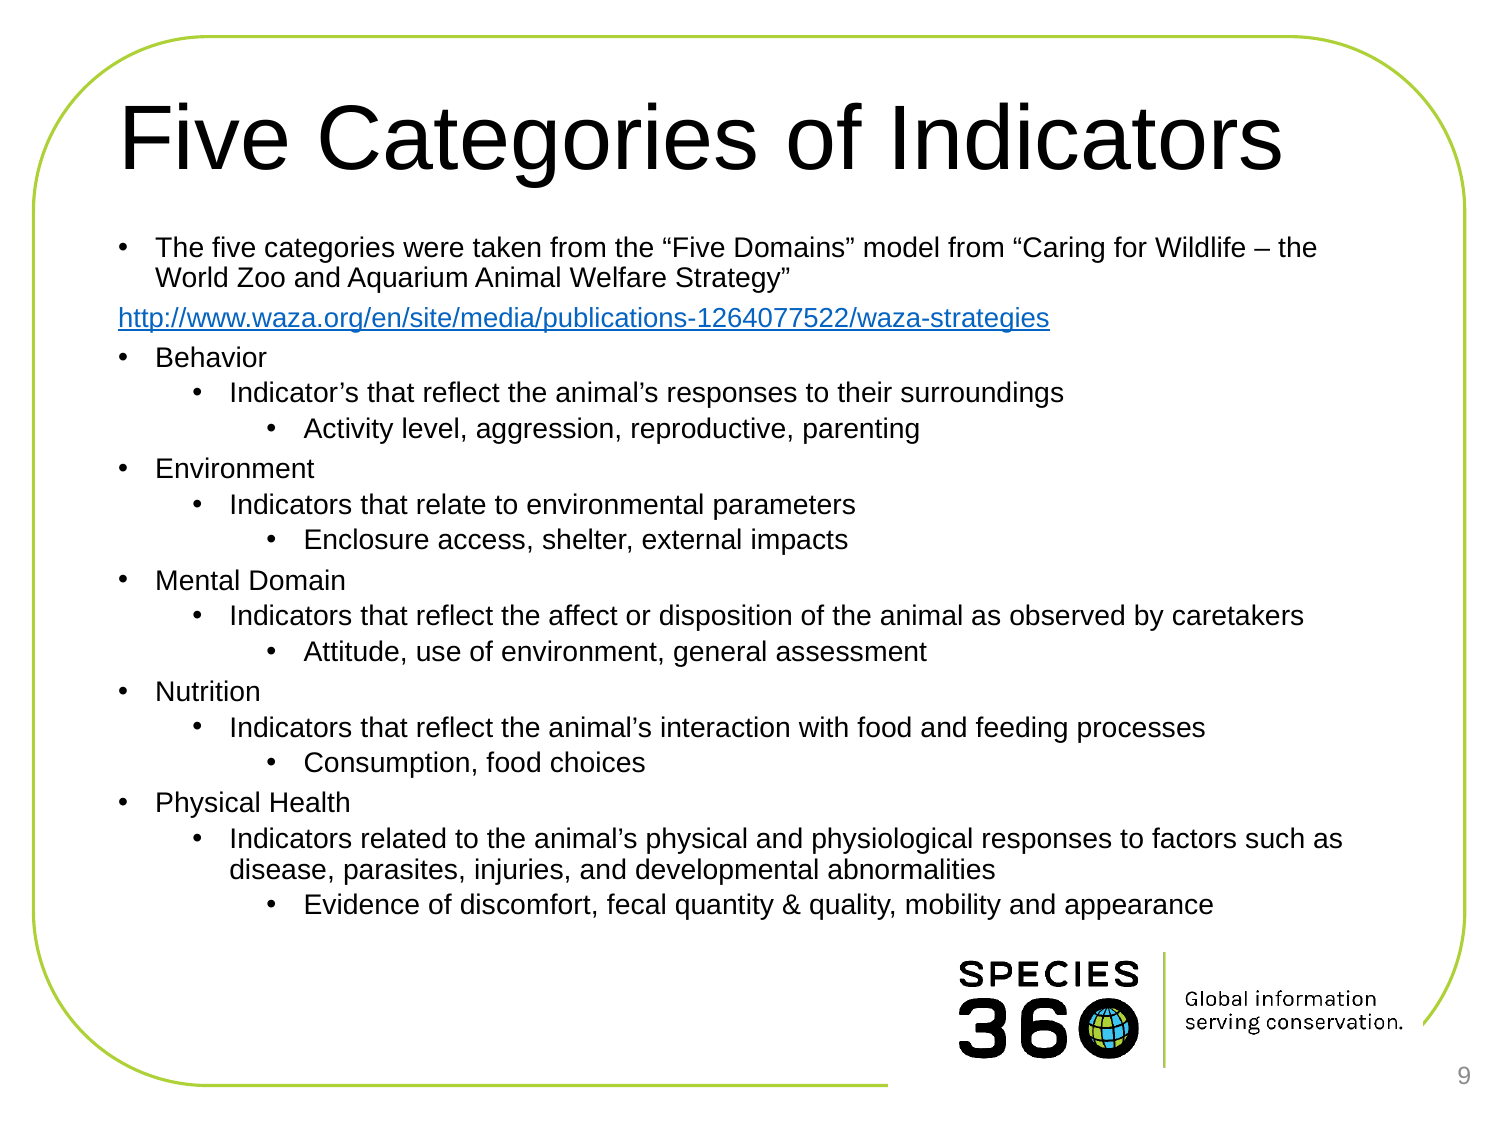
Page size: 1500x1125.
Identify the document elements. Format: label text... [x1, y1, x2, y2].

picture [954, 944, 1407, 1075]
list The five categories were taken from the “Five Domains” model from “Caring for Wildlife – the World Zoo and Aquarium Animal Welfare Strategy” http://www.waza.org/en/site/media/publications-1264077522/waza-strategies Behavior Indicator’s that reflect the animal’s responses to their surroundings Activity level, aggression, reproductive, parenting Environment Indicators that relate to environmental parameters Enclosure access, shelter, external impacts Mental Domain Indicators that reflect the affect or disposition of the animal as observed by caretakers Attitude, use of environment, general assessment Nutrition Indicators that reflect the animal’s interaction with food and feeding processes Consumption, food choices Physical Health Indicators related to the animal’s physical and physiological responses to factors such as disease, parasites, injuries, and developmental abnormalities Evidence of discomfort, fecal quantity & quality, mobility and appearance [103, 225, 1397, 939]
slide_number 9 [1148, 1044, 1487, 1105]
title Five Categories of Indicators [103, 31, 1397, 225]
